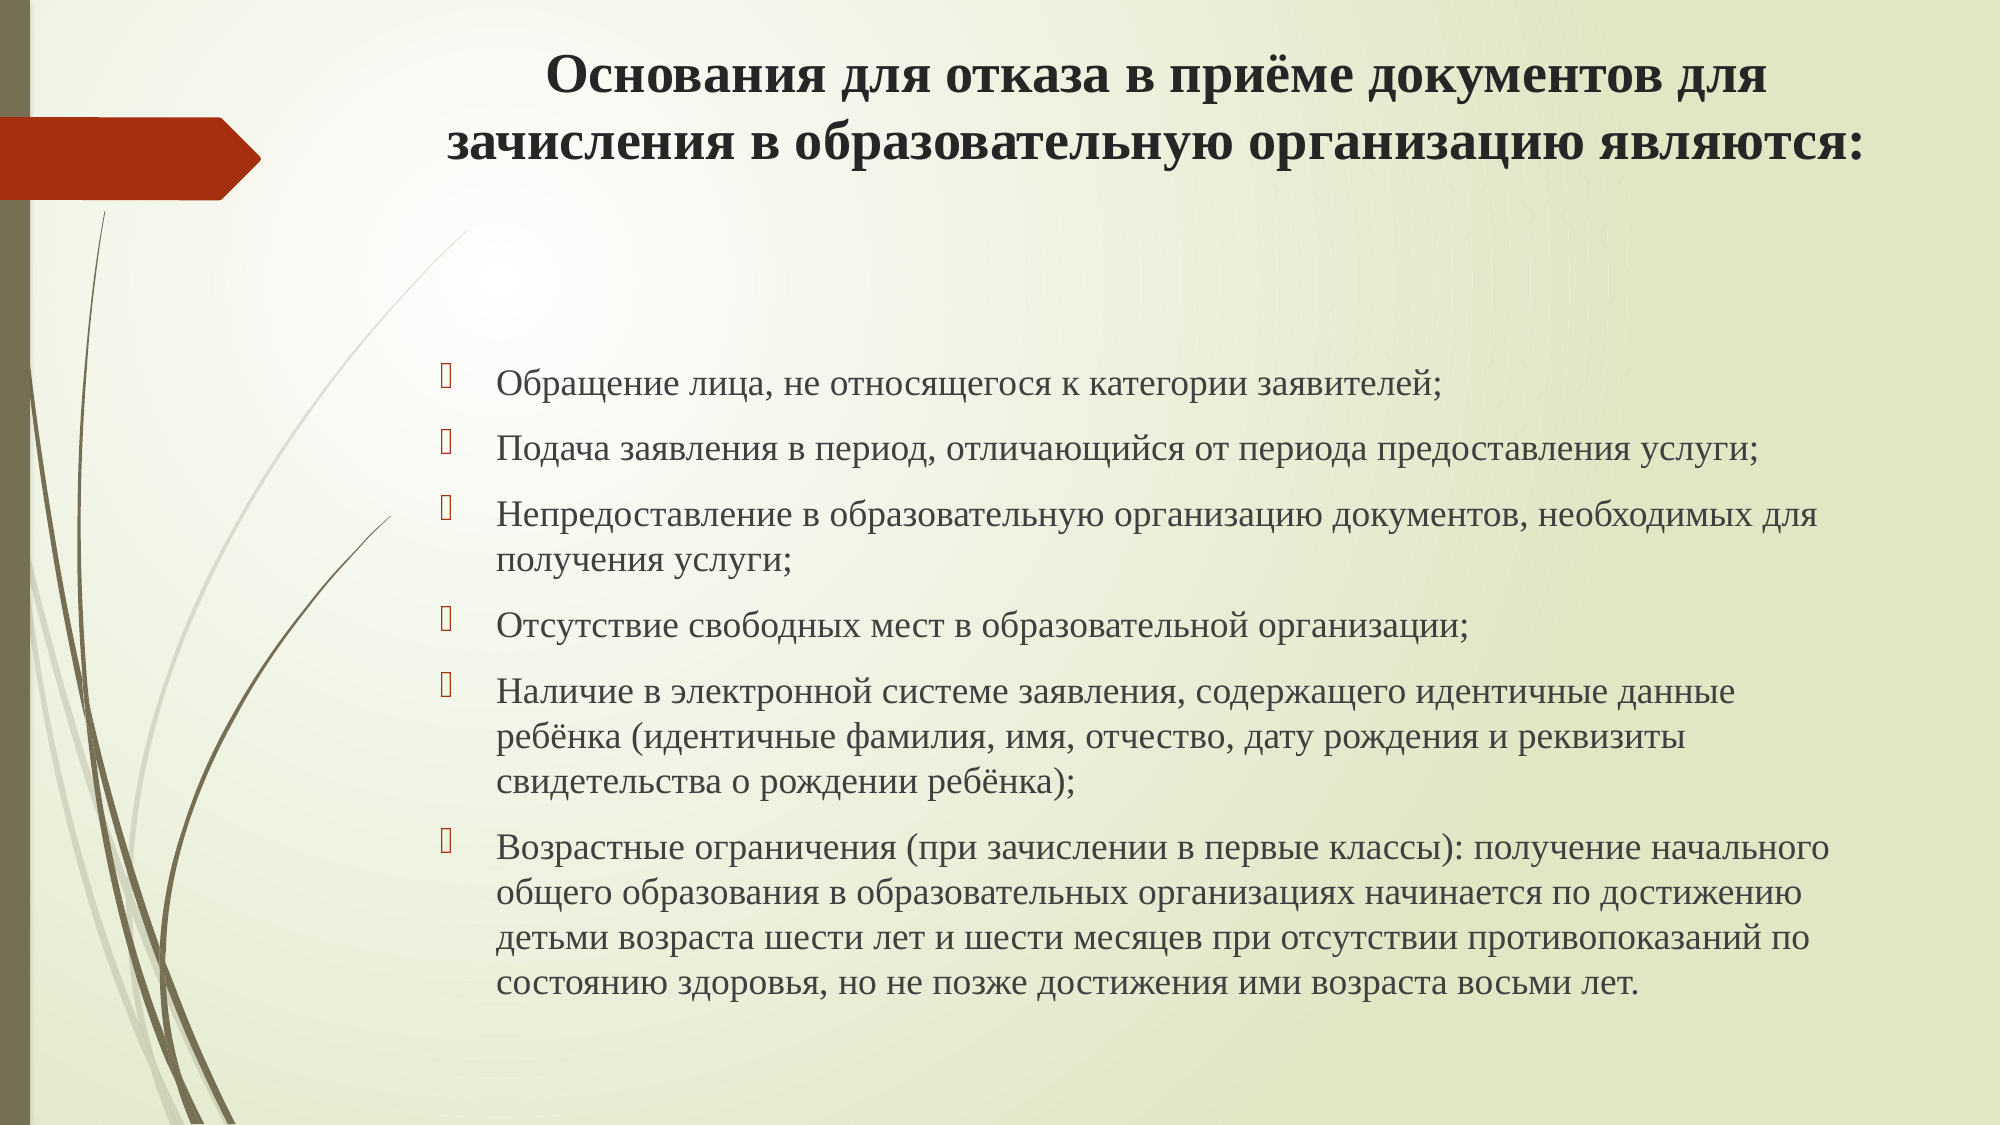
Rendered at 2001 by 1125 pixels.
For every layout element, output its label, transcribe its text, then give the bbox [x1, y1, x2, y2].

list Обращение лица, не относящегося к категории заявителей; Подача заявления в период, отличающийся от периода предоставления услуги; Непредоставление в образовательную организацию документов, необходимых для получения услуги; Отсутствие свободных мест в образовательной организации; Наличие в электронной системе заявления, содержащего идентичные данные ребёнка (идентичные фамилия, имя, отчество, дату рождения и реквизиты свидетельства о рождении ребёнка); Возрастные ограничения (при зачислении в первые классы): получение начального общего образования в образовательных организациях начинается по достижению детьми возраста шести лет и шести месяцев при отсутствии противопоказаний по состоянию здоровья, но не позже достижения ими возраста восьми лет. [424, 350, 1888, 1084]
title Основания для отказа в приёме документов для зачисления в образовательную организацию являются: [426, 28, 1888, 239]
